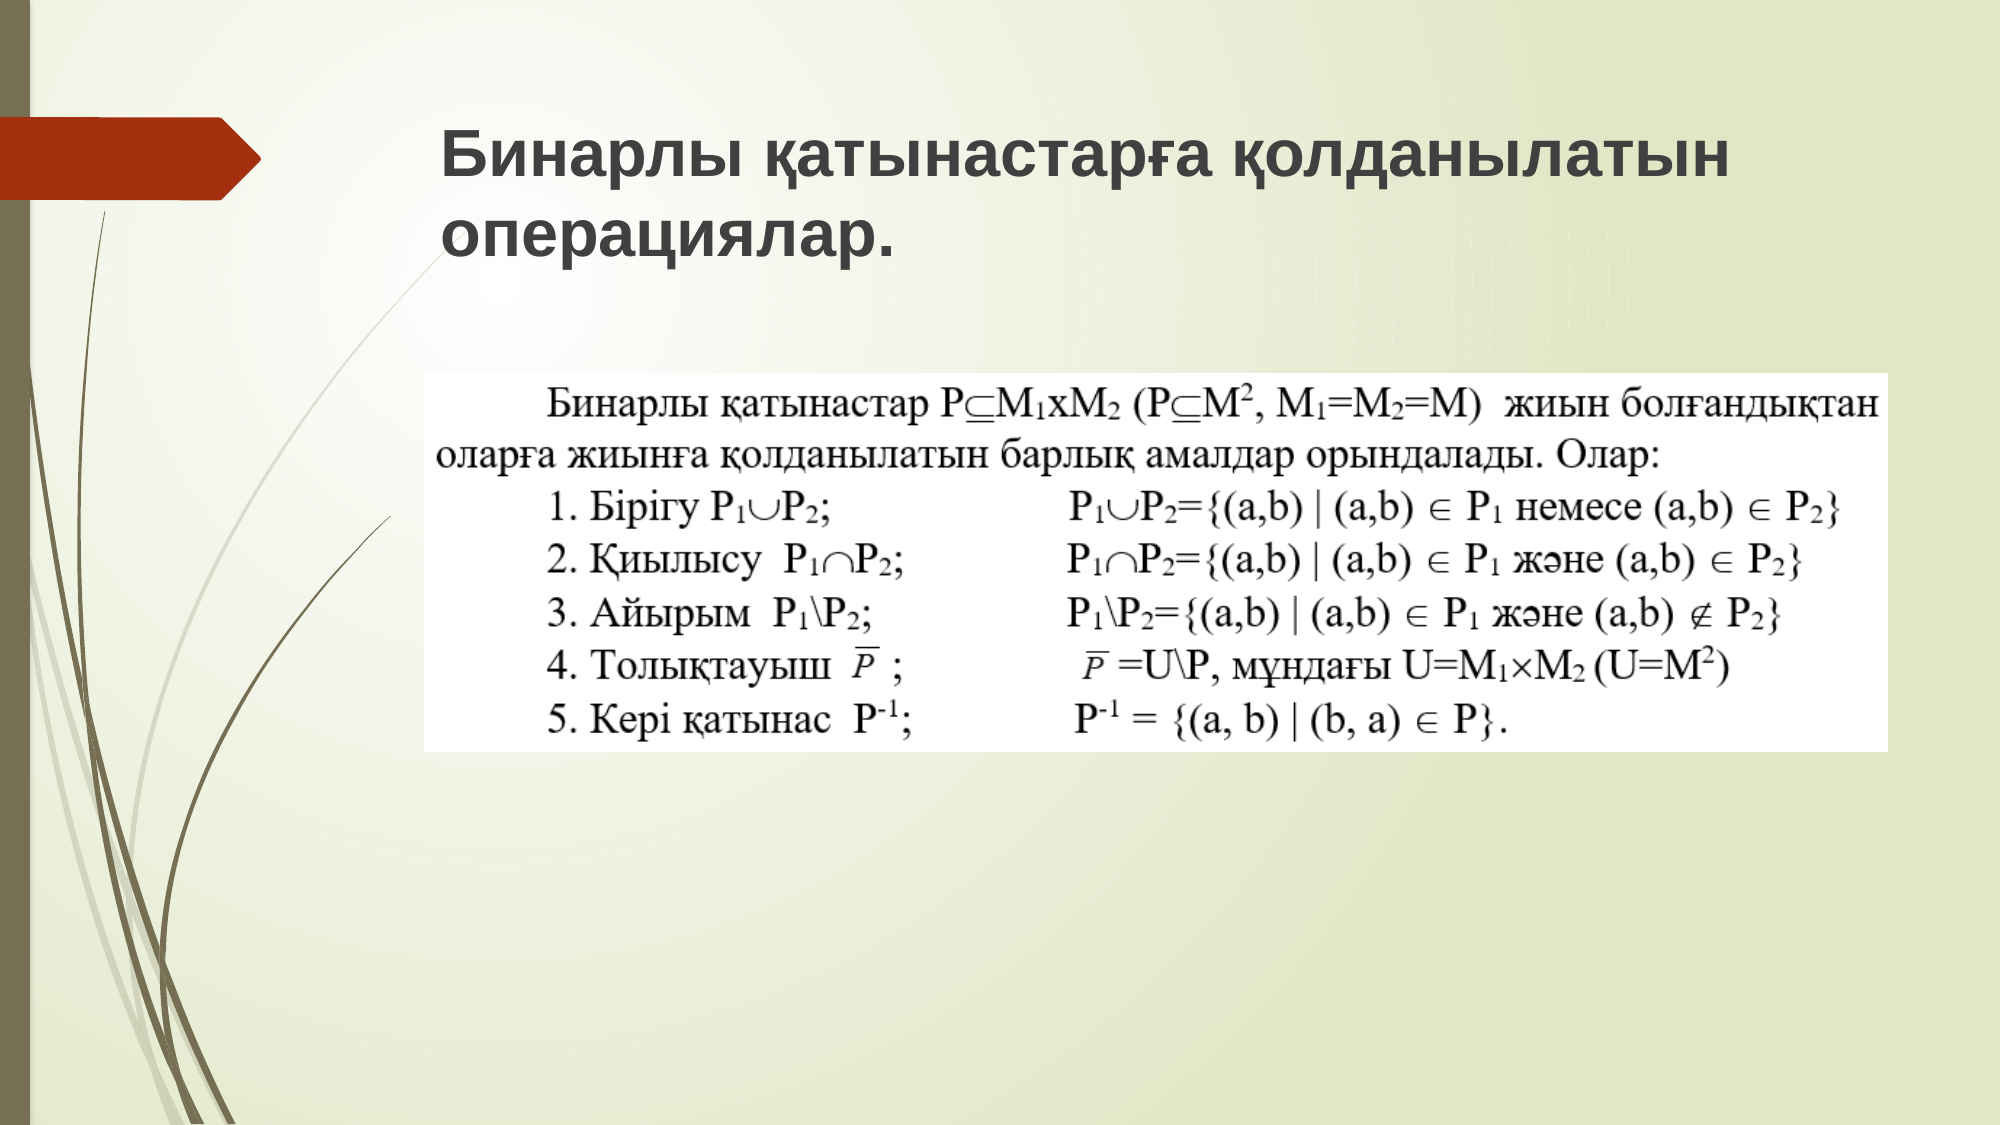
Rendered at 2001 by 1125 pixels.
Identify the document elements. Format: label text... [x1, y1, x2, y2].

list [424, 373, 1888, 752]
title Бинарлы қатынастарға қолданылатын операциялар. [425, 102, 1888, 313]
